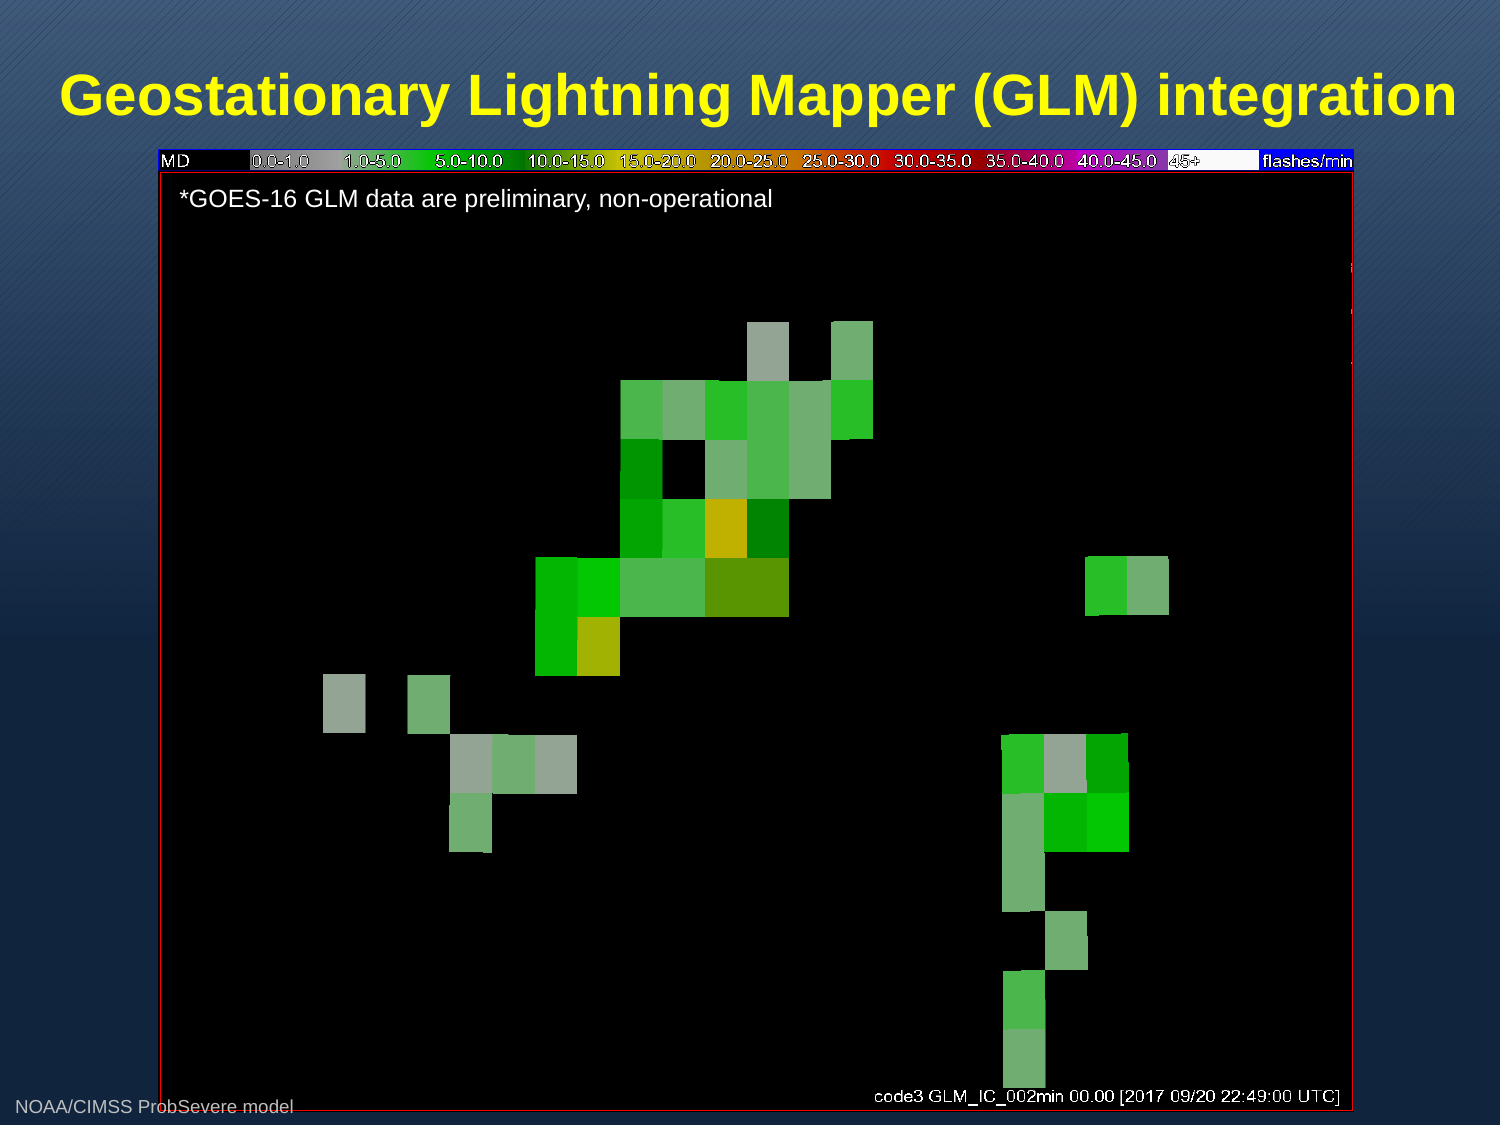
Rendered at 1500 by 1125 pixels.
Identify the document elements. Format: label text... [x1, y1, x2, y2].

text_box Geostationary Lightning Mapper (GLM) integration [45, 50, 1474, 135]
picture [158, 149, 1355, 1112]
footer NOAA/CIMSS ProbSevere model [0, 1065, 1075, 1125]
